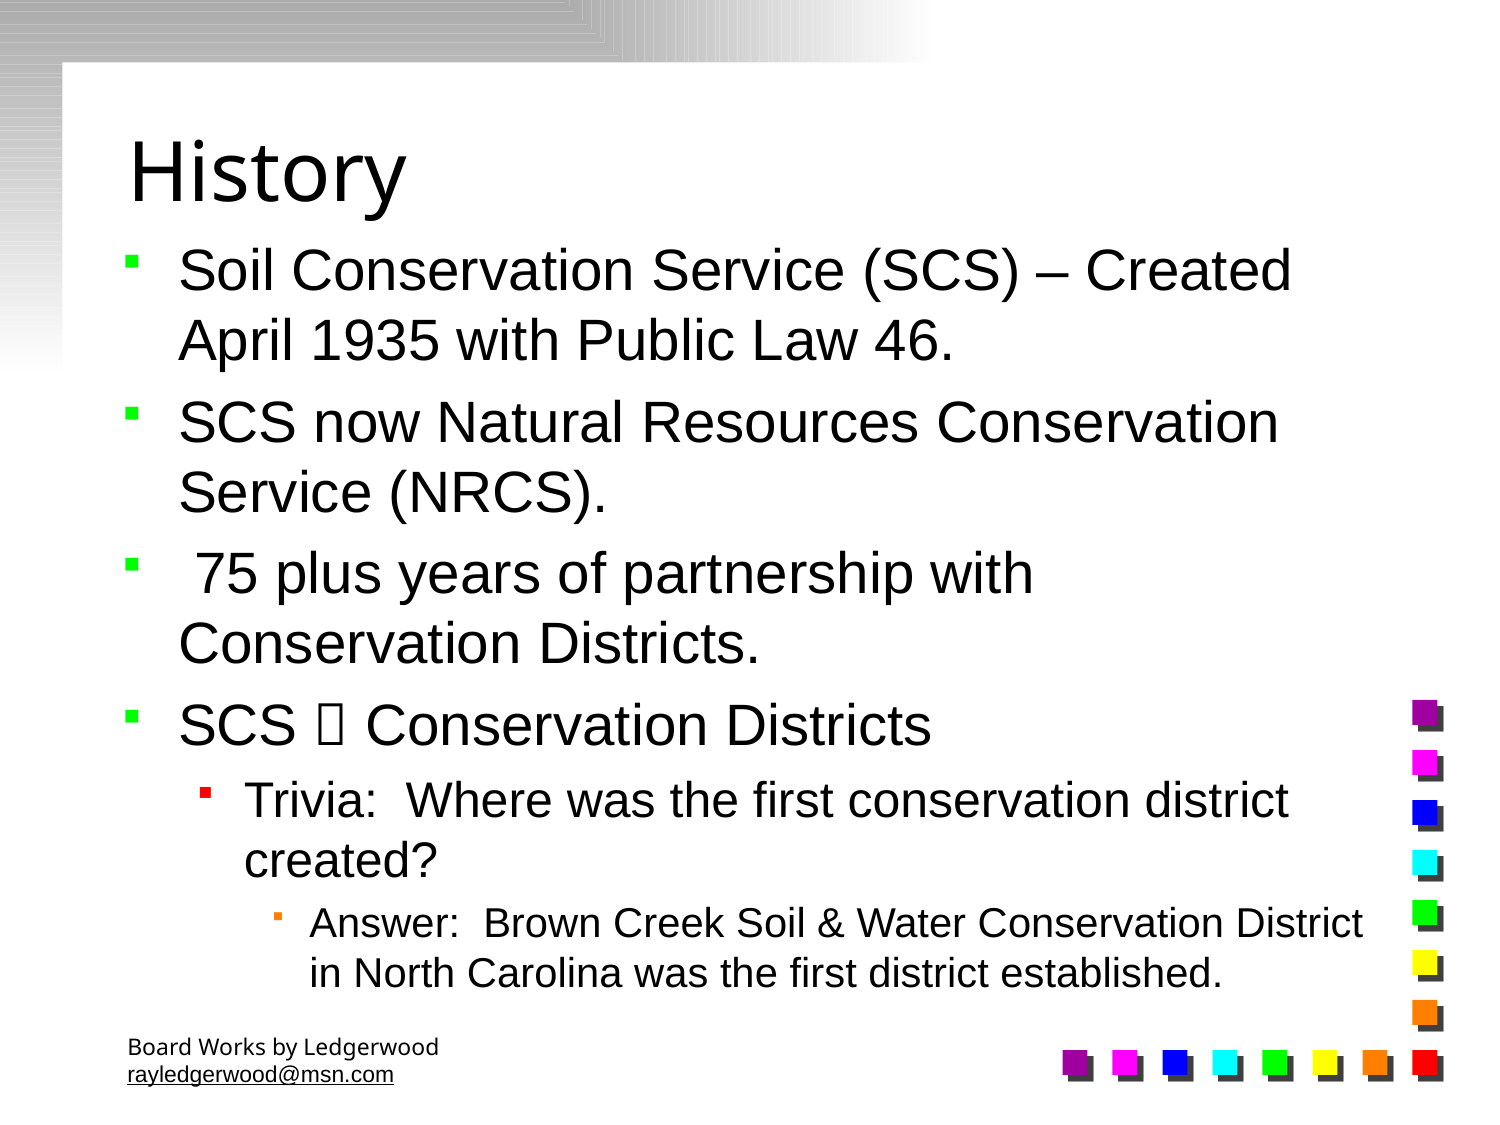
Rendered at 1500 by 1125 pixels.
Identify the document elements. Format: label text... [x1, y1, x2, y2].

title History [112, 87, 1388, 225]
list Soil Conservation Service (SCS) – Created April 1935 with Public Law 46. SCS now Natural Resources Conservation Service (NRCS). 75 plus years of partnership with Conservation Districts. SCS  Conservation Districts Trivia: Where was the first conservation district created? Answer: Brown Creek Soil & Water Conservation District in North Carolina was the first district established. [107, 224, 1382, 900]
